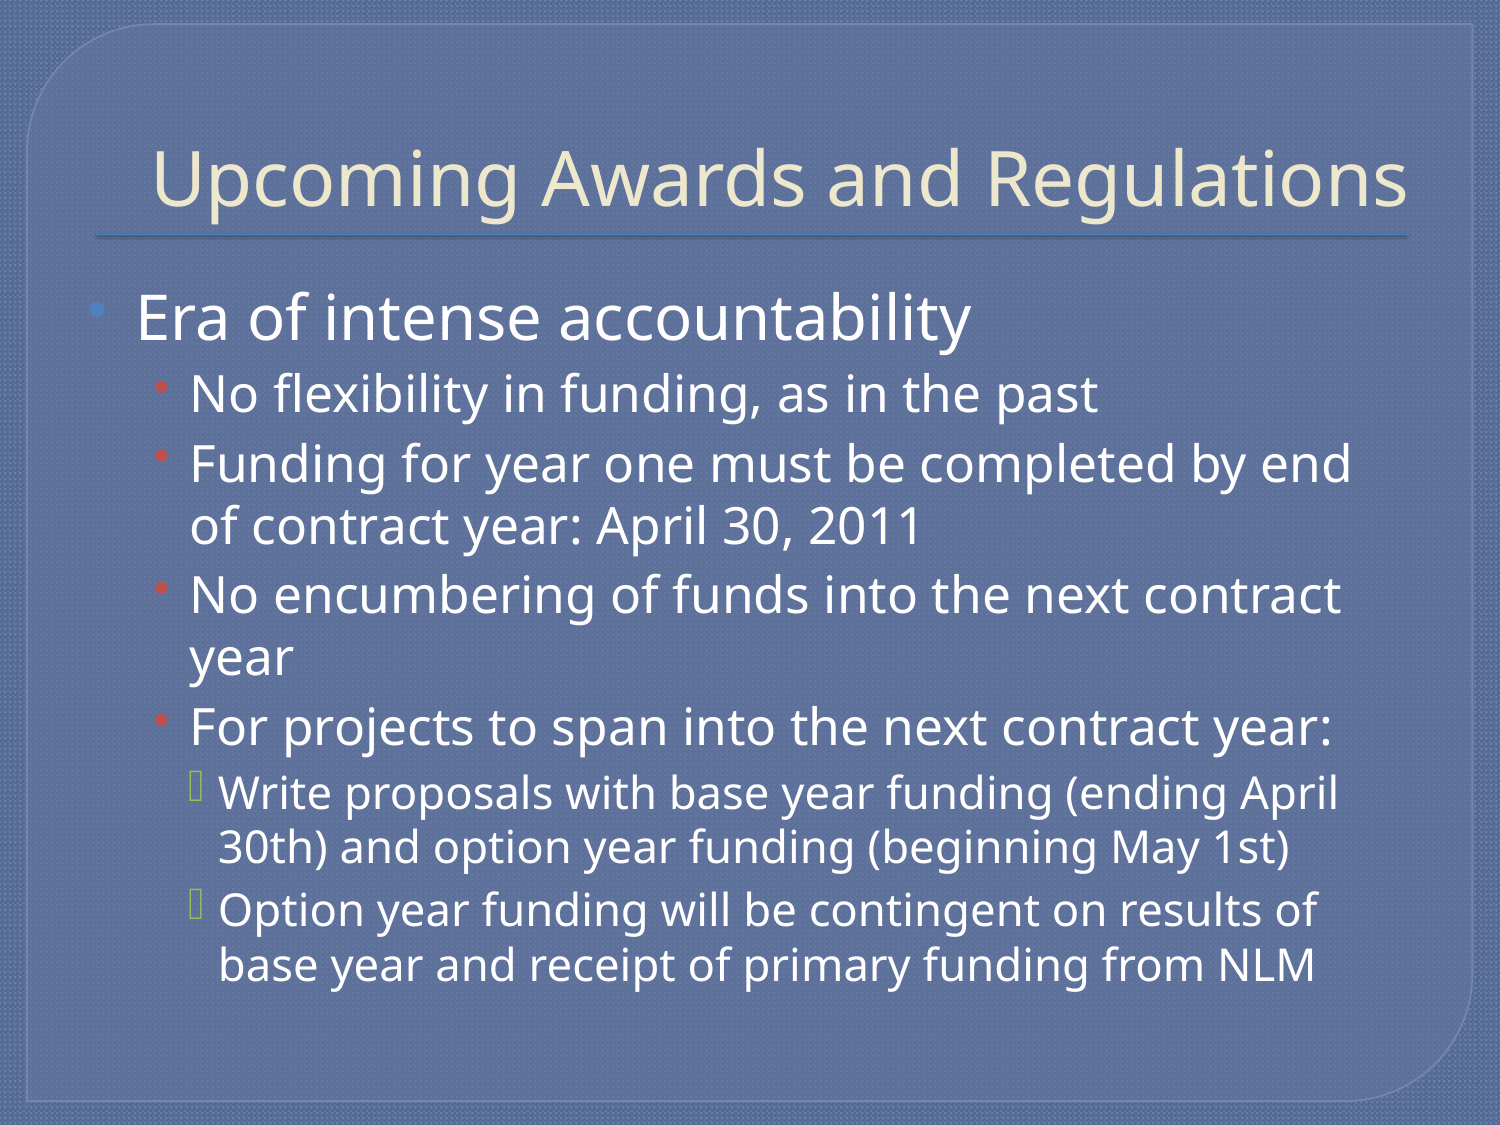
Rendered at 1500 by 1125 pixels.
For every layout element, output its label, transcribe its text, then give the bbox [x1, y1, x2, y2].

list Era of intense accountability No flexibility in funding, as in the past Funding for year one must be completed by end of contract year: April 30, 2011 No encumbering of funds into the next contract year For projects to span into the next contract year: Write proposals with base year funding (ending April 30th) and option year funding (beginning May 1st) Option year funding will be contingent on results of base year and receipt of primary funding from NLM [75, 270, 1425, 1013]
title Upcoming Awards and Regulations [75, 41, 1425, 230]
